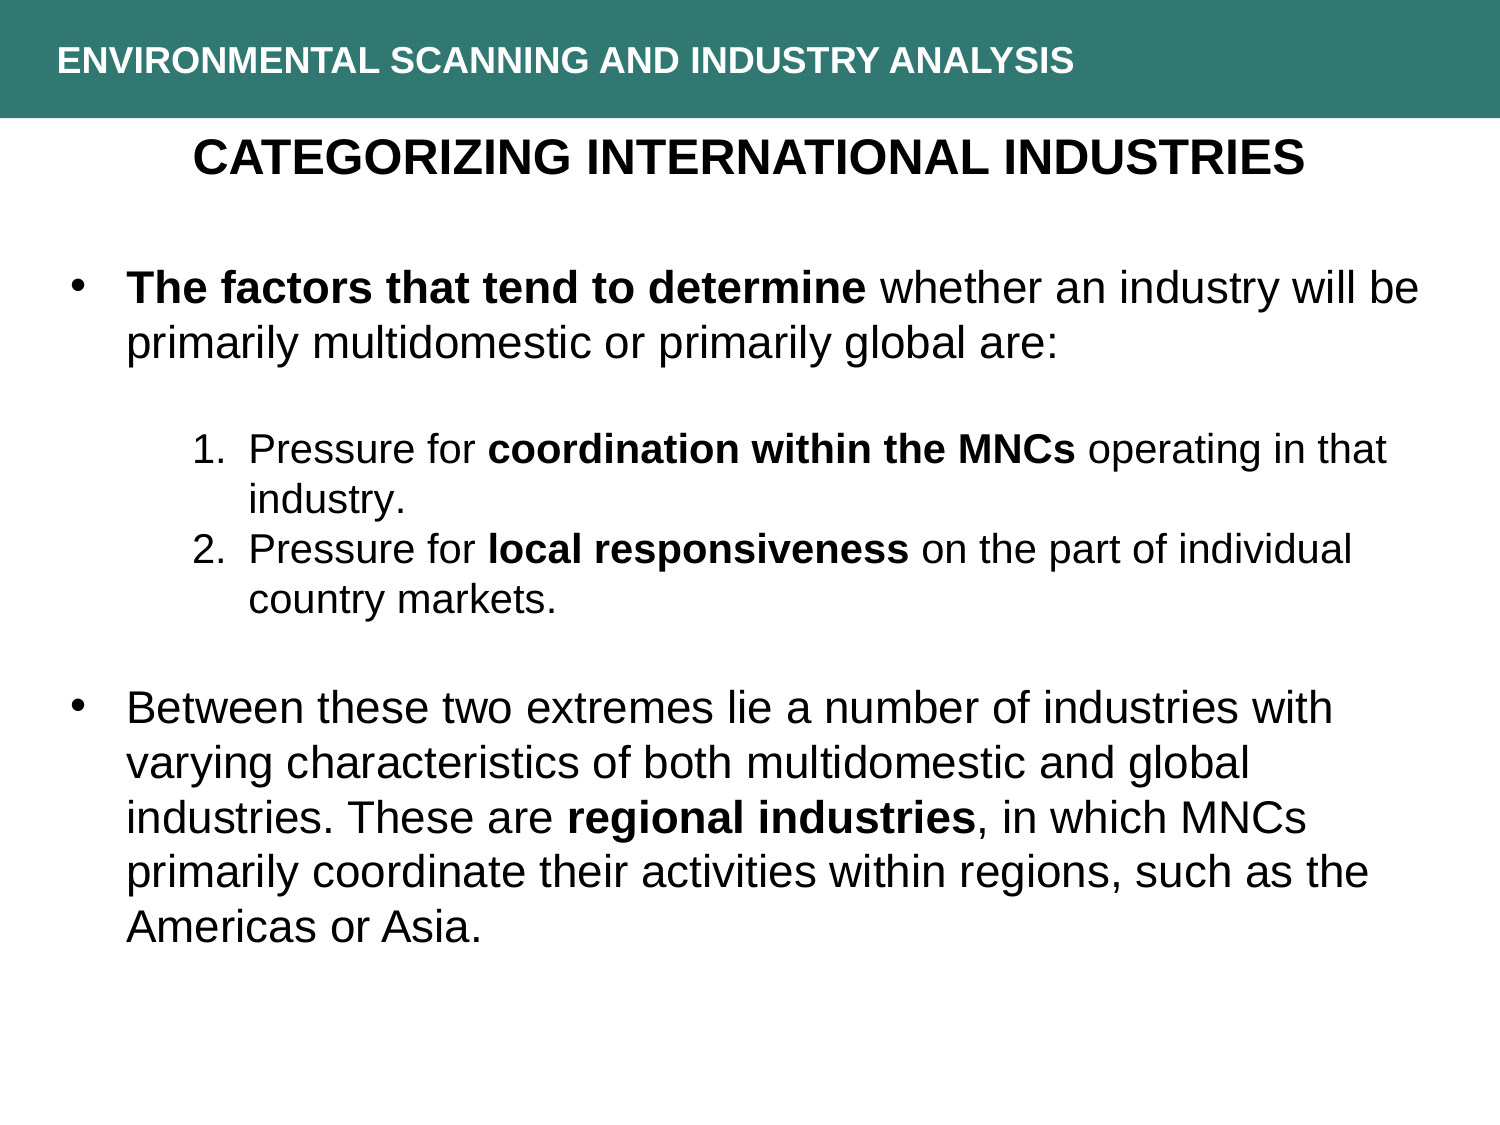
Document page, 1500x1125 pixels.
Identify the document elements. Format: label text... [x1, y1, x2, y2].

text_box Categorizing International Industries [55, 117, 1444, 193]
text_box The factors that tend to determine whether an industry will be primarily multidomestic or primarily global are: Pressure for coordination within the MNCs operating in that industry. Pressure for local responsiveness on the part of individual country markets. Between these two extremes lie a number of industries with varying characteristics of both multidomestic and global industries. These are regional industries, in which MNCs primarily coordinate their activities within regions, such as the Americas or Asia. [55, 249, 1446, 1070]
text_box Environmental Scanning and Industry Analysis [0, 0, 1500, 120]
